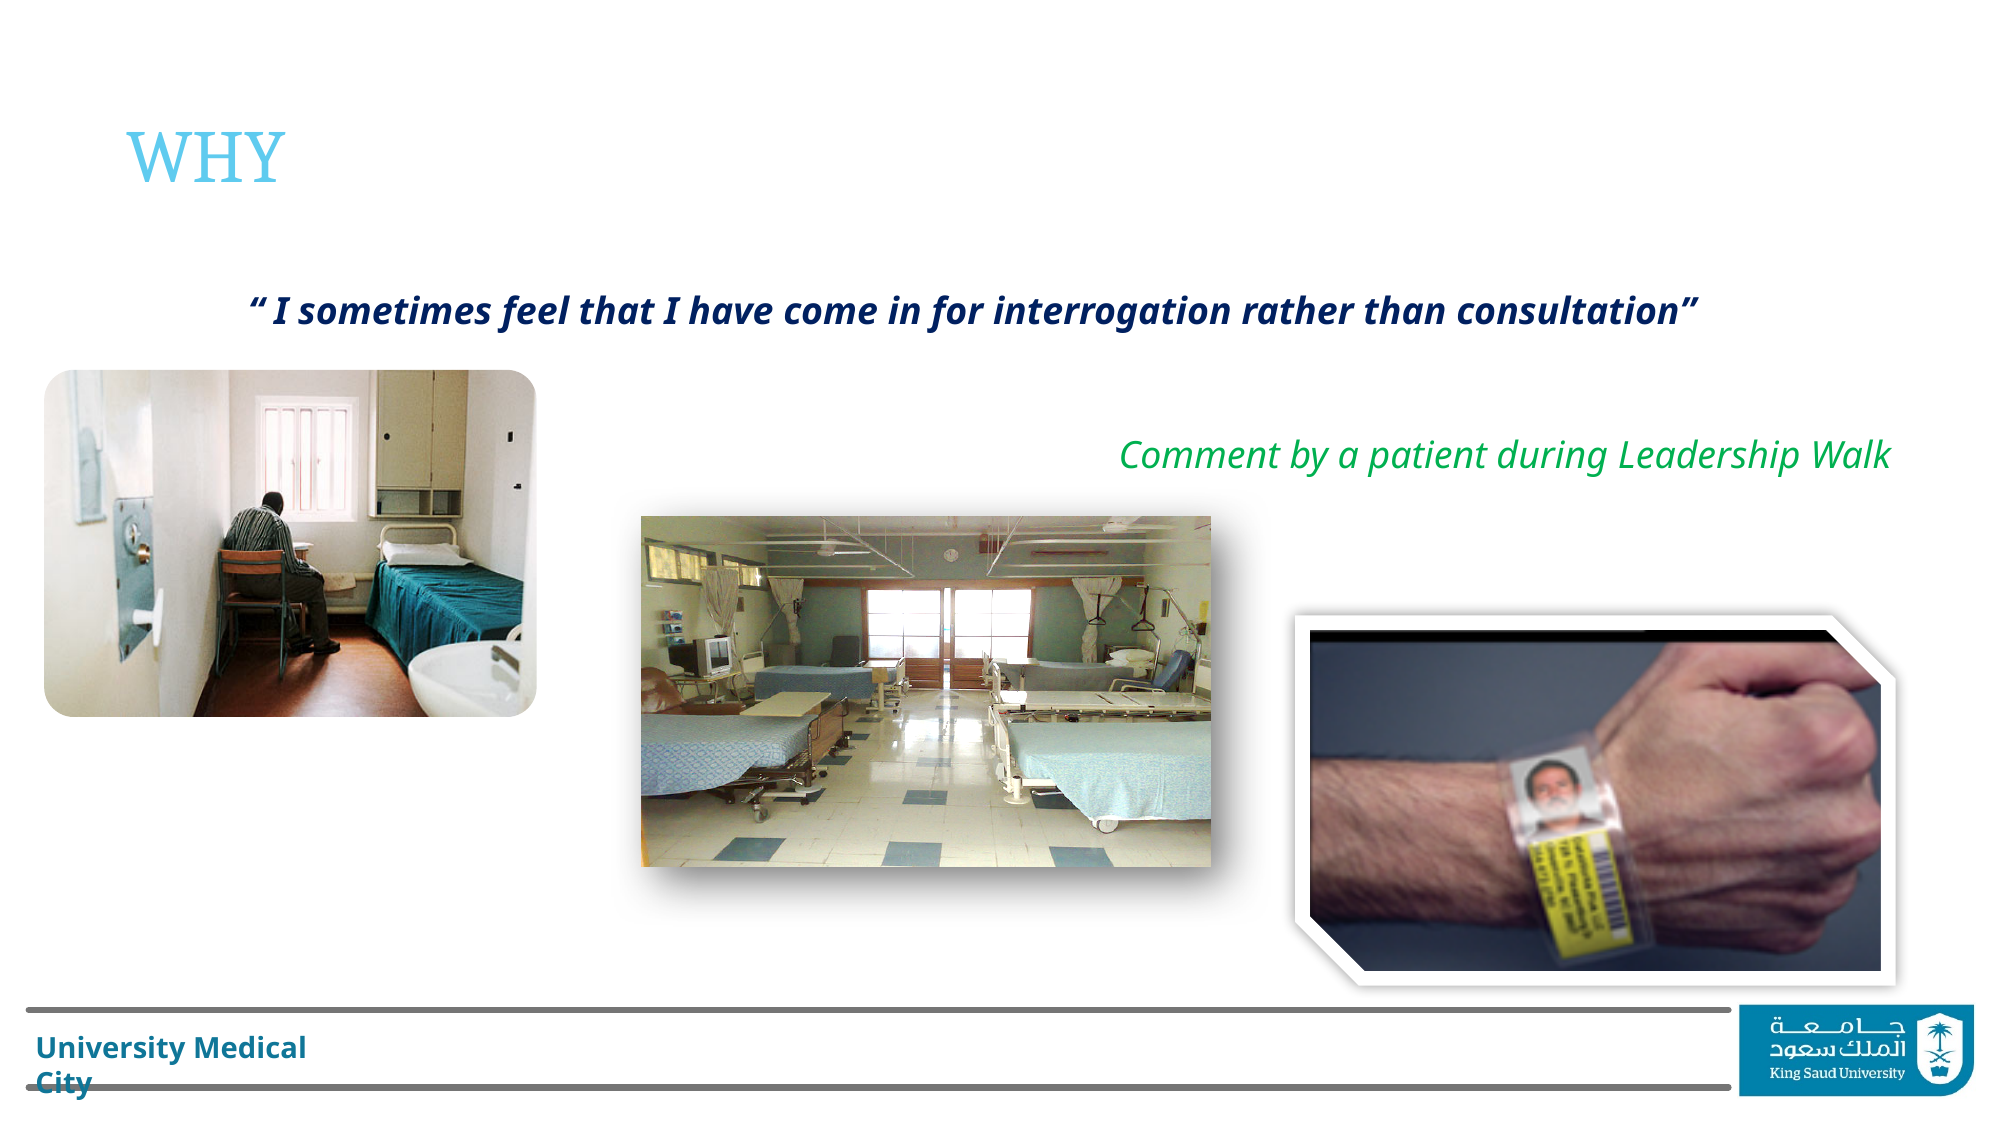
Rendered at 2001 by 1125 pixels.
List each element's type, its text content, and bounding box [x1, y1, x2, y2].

picture [640, 516, 1212, 868]
picture [43, 369, 538, 718]
title WHY [111, 99, 1522, 317]
picture [1301, 622, 1889, 979]
list “ I sometimes feel that I have come in for interrogation rather than consultation” Comment by a patient during Leadership Walk [233, 279, 1920, 999]
picture [1737, 1002, 1976, 1099]
